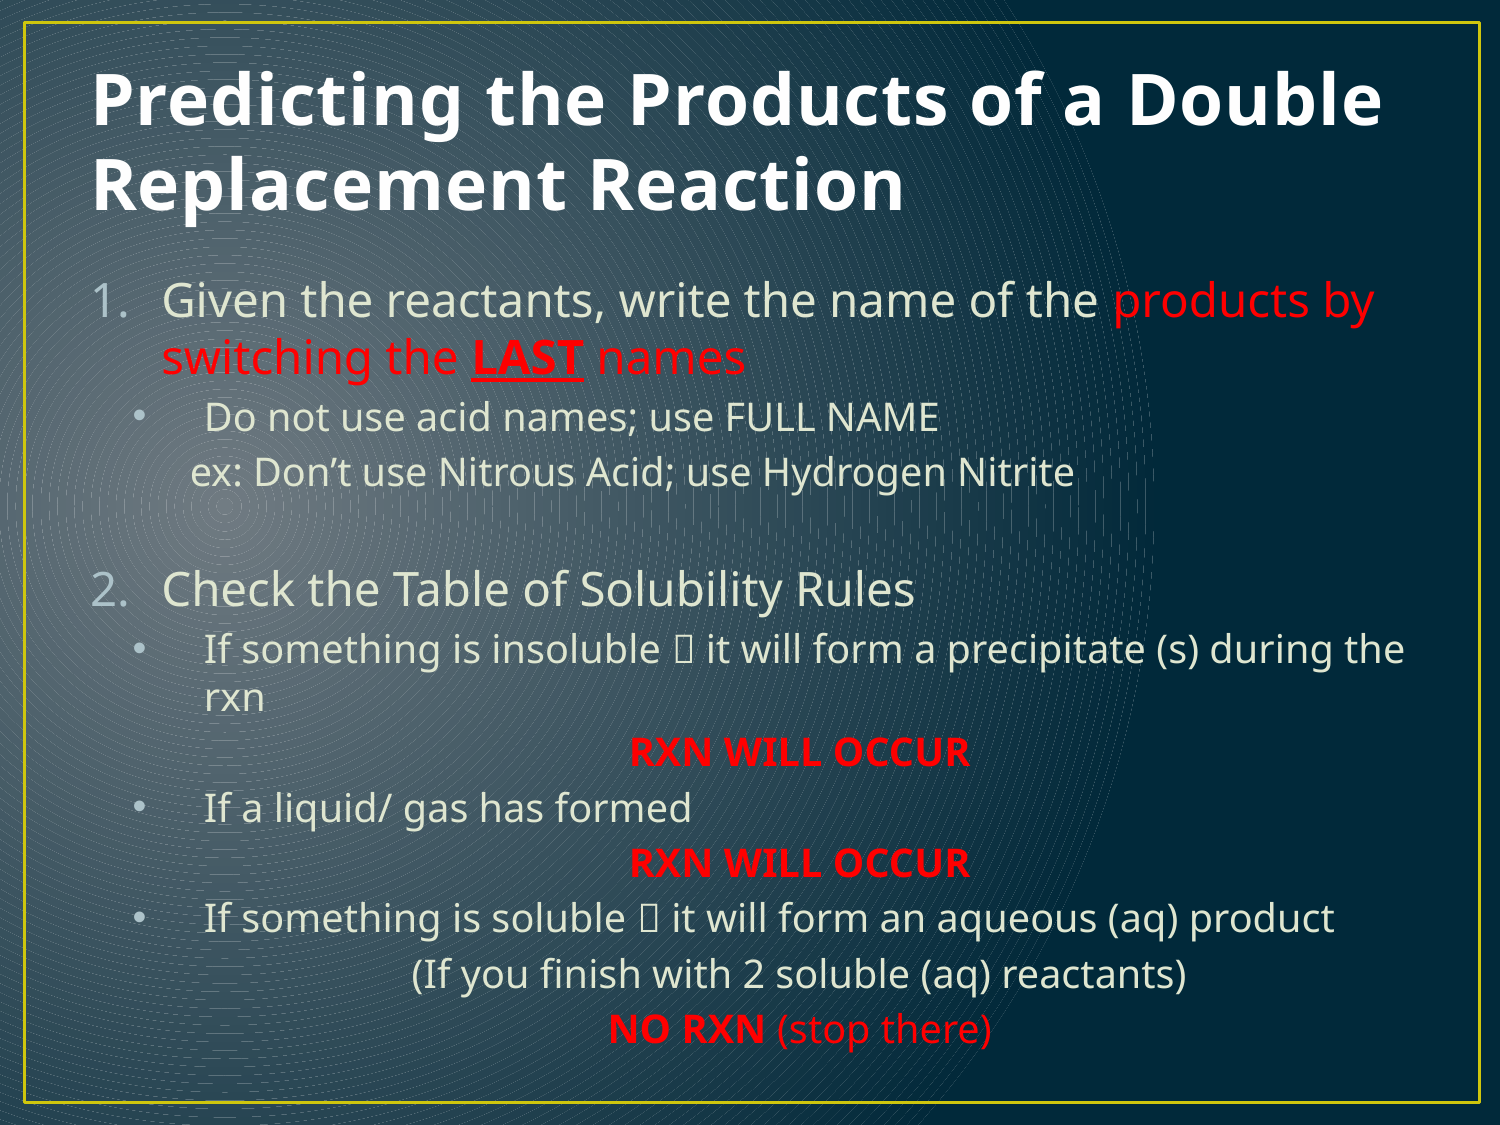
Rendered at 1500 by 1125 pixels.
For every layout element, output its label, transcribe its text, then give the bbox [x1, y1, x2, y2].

list Given the reactants, write the name of the products by switching the LAST names Do not use acid names; use FULL NAME ex: Don’t use Nitrous Acid; use Hydrogen Nitrite Check the Table of Solubility Rules If something is insoluble  it will form a precipitate (s) during the rxn RXN WILL OCCUR If a liquid/ gas has formed RXN WILL OCCUR If something is soluble  it will form an aqueous (aq) product (If you finish with 2 soluble (aq) reactants) NO RXN (stop there) [75, 262, 1425, 1075]
title Predicting the Products of a Double Replacement Reaction [75, 45, 1425, 233]
